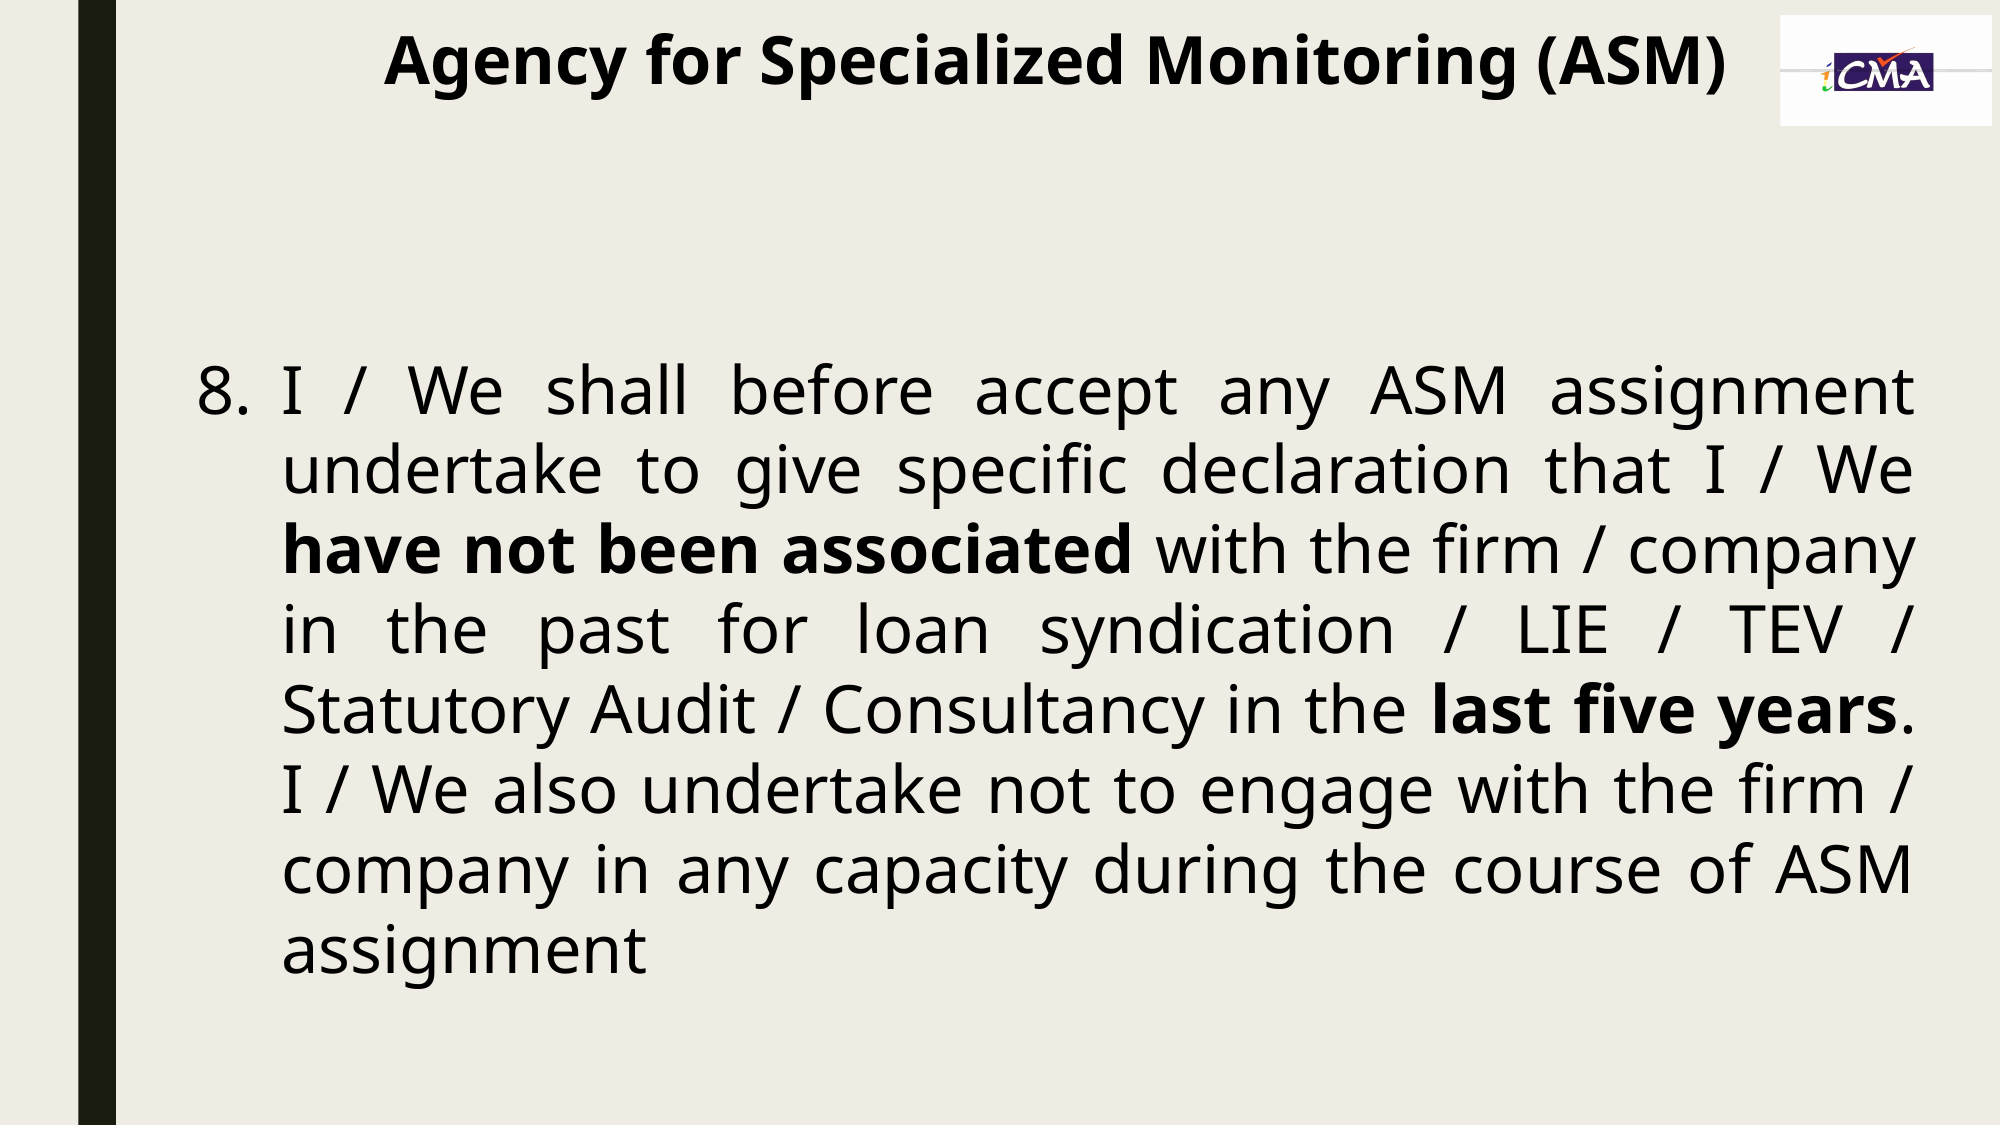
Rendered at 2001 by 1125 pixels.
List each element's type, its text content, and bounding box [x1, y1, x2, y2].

picture [1780, 15, 1992, 126]
text_box Agency for Specialized Monitoring (ASM) [121, 10, 1992, 106]
text_box I / We shall before accept any ASM assignment undertake to give specific declaration that I / We have not been associated with the firm / company in the past for loan syndication / LIE / TEV / Statutory Audit / Consultancy in the last five years. I / We also undertake not to engage with the firm / company in any capacity during the course of ASM assignment [181, 180, 1932, 995]
